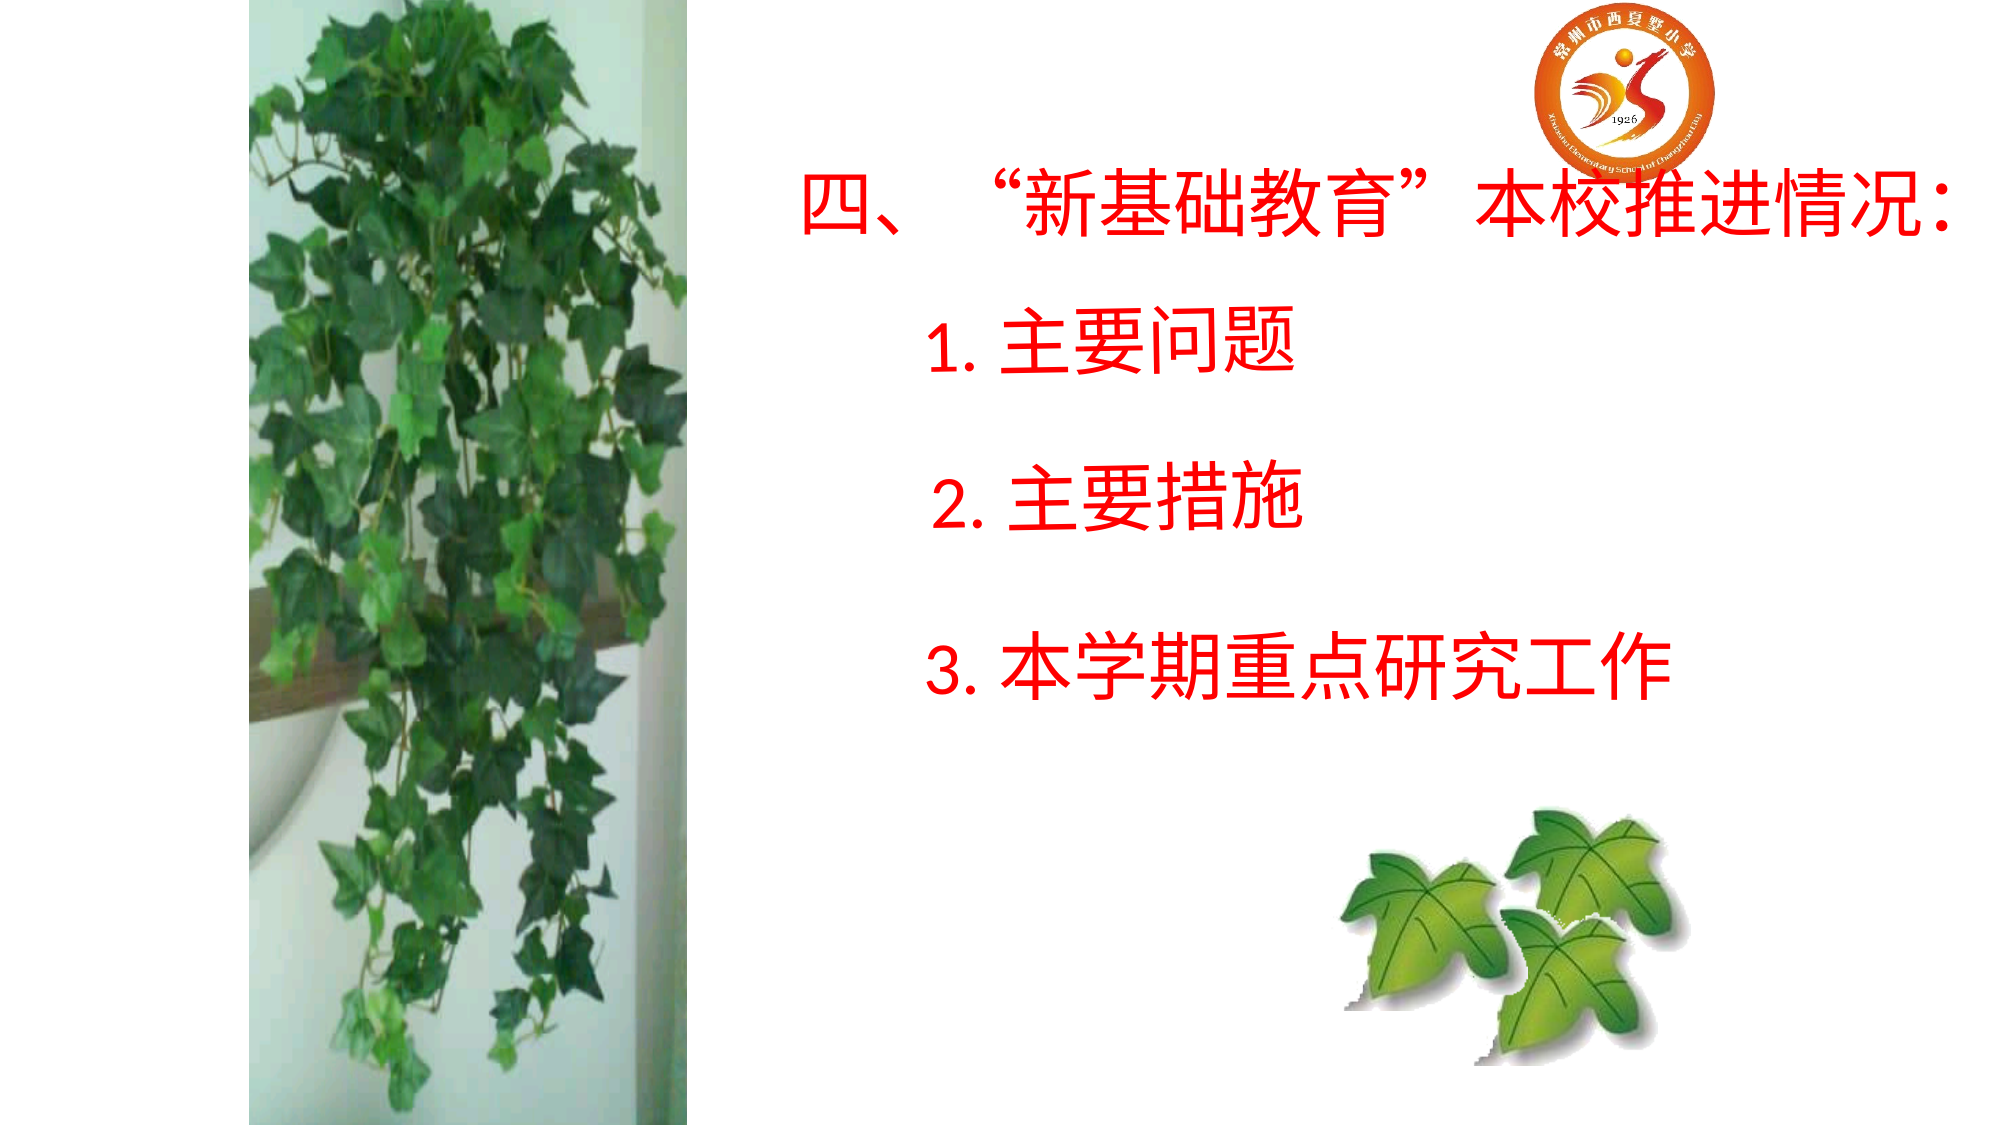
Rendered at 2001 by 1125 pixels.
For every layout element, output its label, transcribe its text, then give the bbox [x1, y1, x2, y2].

picture [1531, 0, 1720, 186]
text_box 1.主要问题 [906, 274, 1763, 395]
text_box 四、“新基础教育”本校推进情况： [783, 149, 1984, 255]
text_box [1330, 798, 1691, 1066]
text_box 2.主要措施 [914, 439, 1338, 552]
text_box 3.本学期重点研究工作 [908, 612, 1744, 717]
text_box [813, 255, 1853, 397]
picture [249, 0, 687, 1125]
